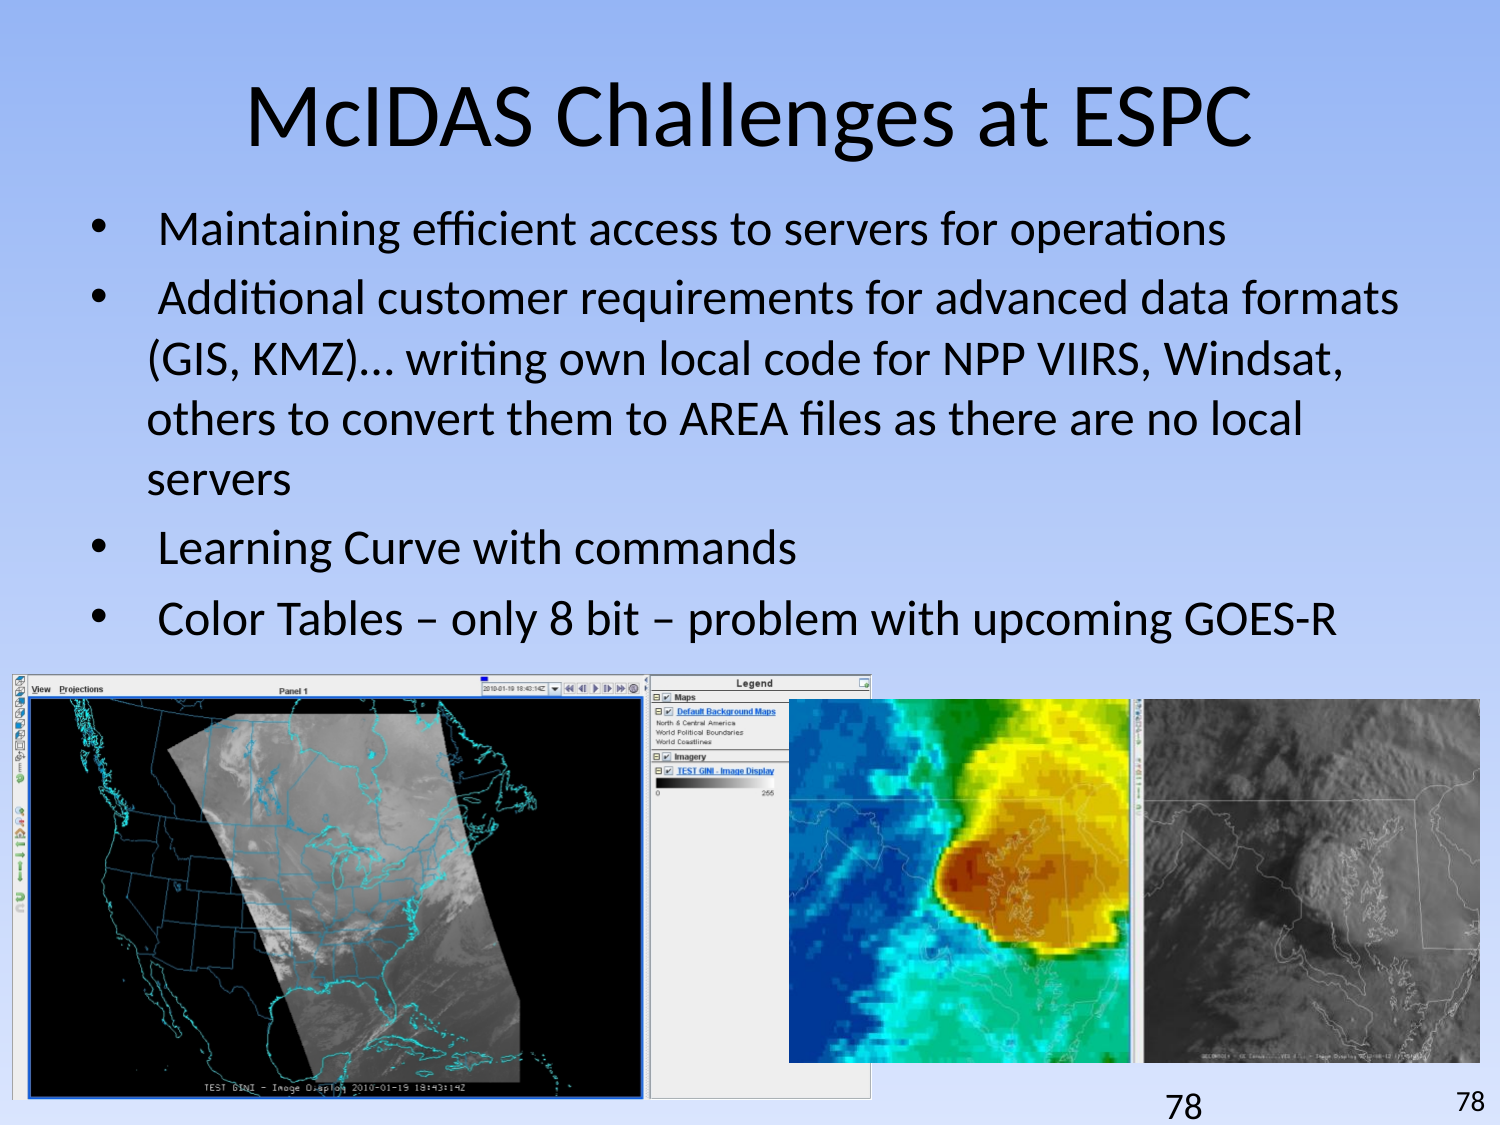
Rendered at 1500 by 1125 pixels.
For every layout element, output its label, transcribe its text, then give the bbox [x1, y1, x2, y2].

title McIDAS Challenges at ESPC [75, 45, 1425, 175]
picture [12, 674, 1481, 1101]
list Maintaining efficient access to servers for operations Additional customer requirements for advanced data formats (GIS, KMZ)… writing own local code for NPP VIIRS, Windsat, others to convert them to AREA files as there are no local servers Learning Curve with commands Color Tables – only 8 bit – problem with upcoming GOES-R [75, 187, 1425, 698]
slide_number 78 [1149, 1074, 1500, 1125]
